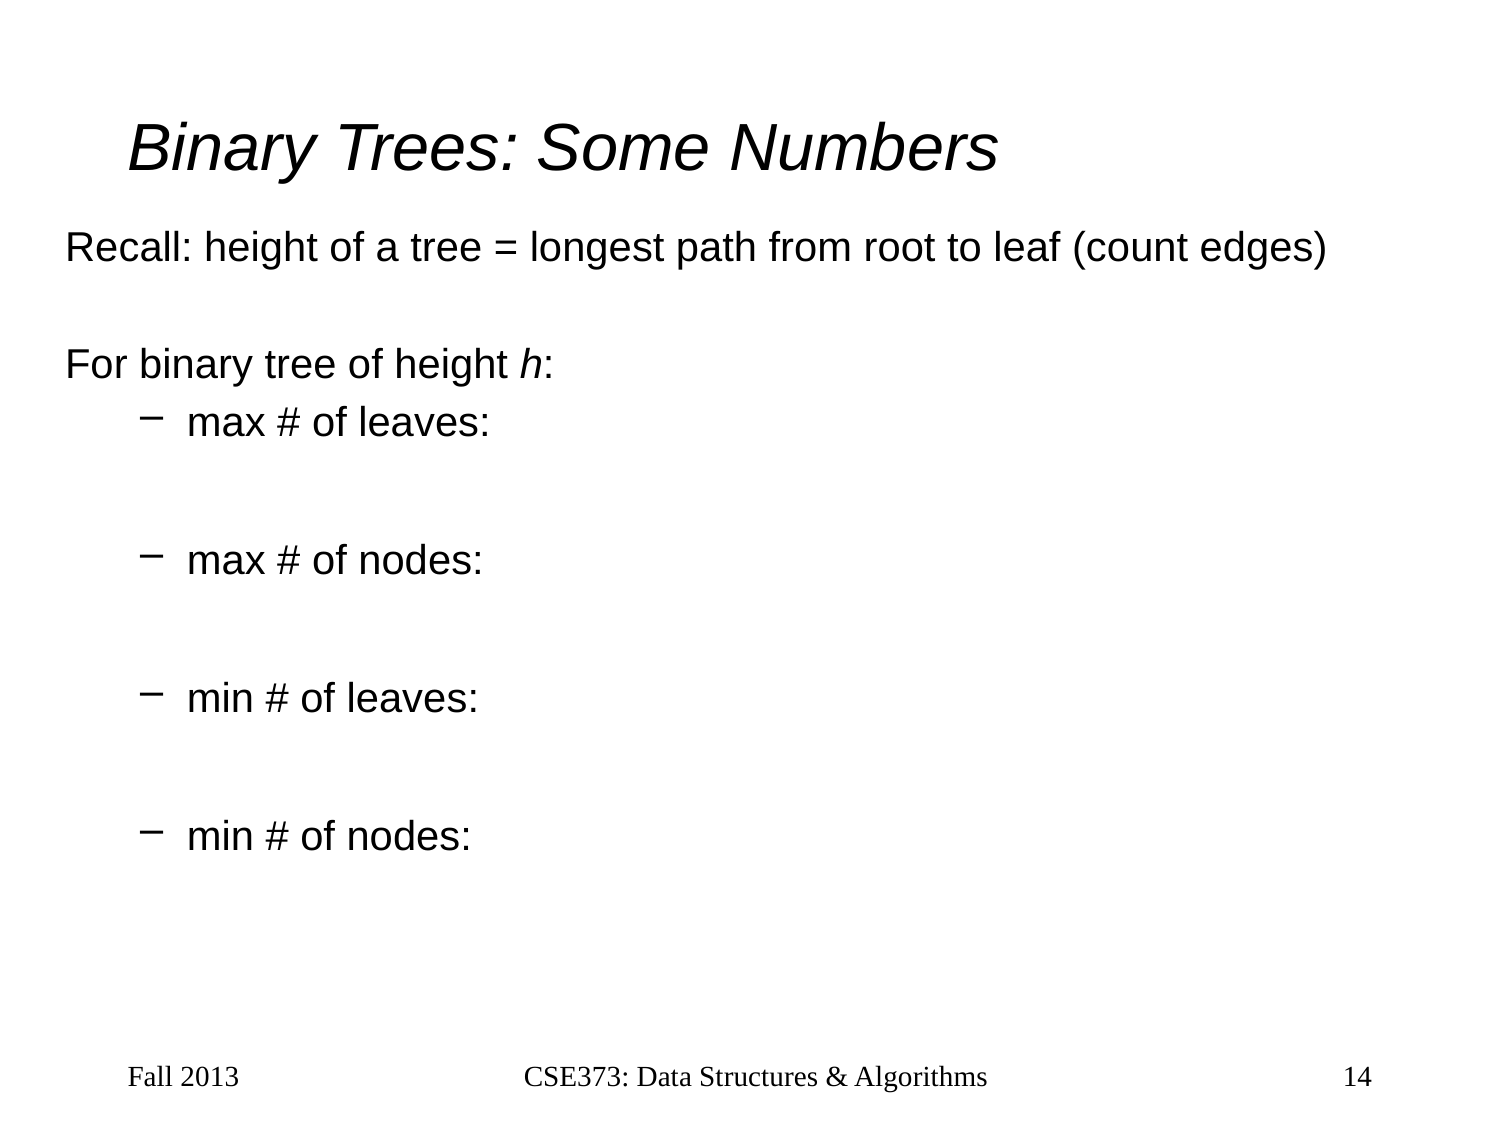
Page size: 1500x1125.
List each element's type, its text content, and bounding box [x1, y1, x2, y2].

slide_number Fall 2013 [112, 1049, 426, 1125]
list Recall: height of a tree = longest path from root to leaf (count edges) For binary tree of height h: max # of leaves: max # of nodes: min # of leaves: min # of nodes: [49, 212, 1388, 1001]
slide_number 14 [1074, 1049, 1388, 1125]
footer CSE373: Data Structures & Algorithms [474, 1049, 1038, 1125]
title Binary Trees: Some Numbers [112, 49, 1388, 212]
